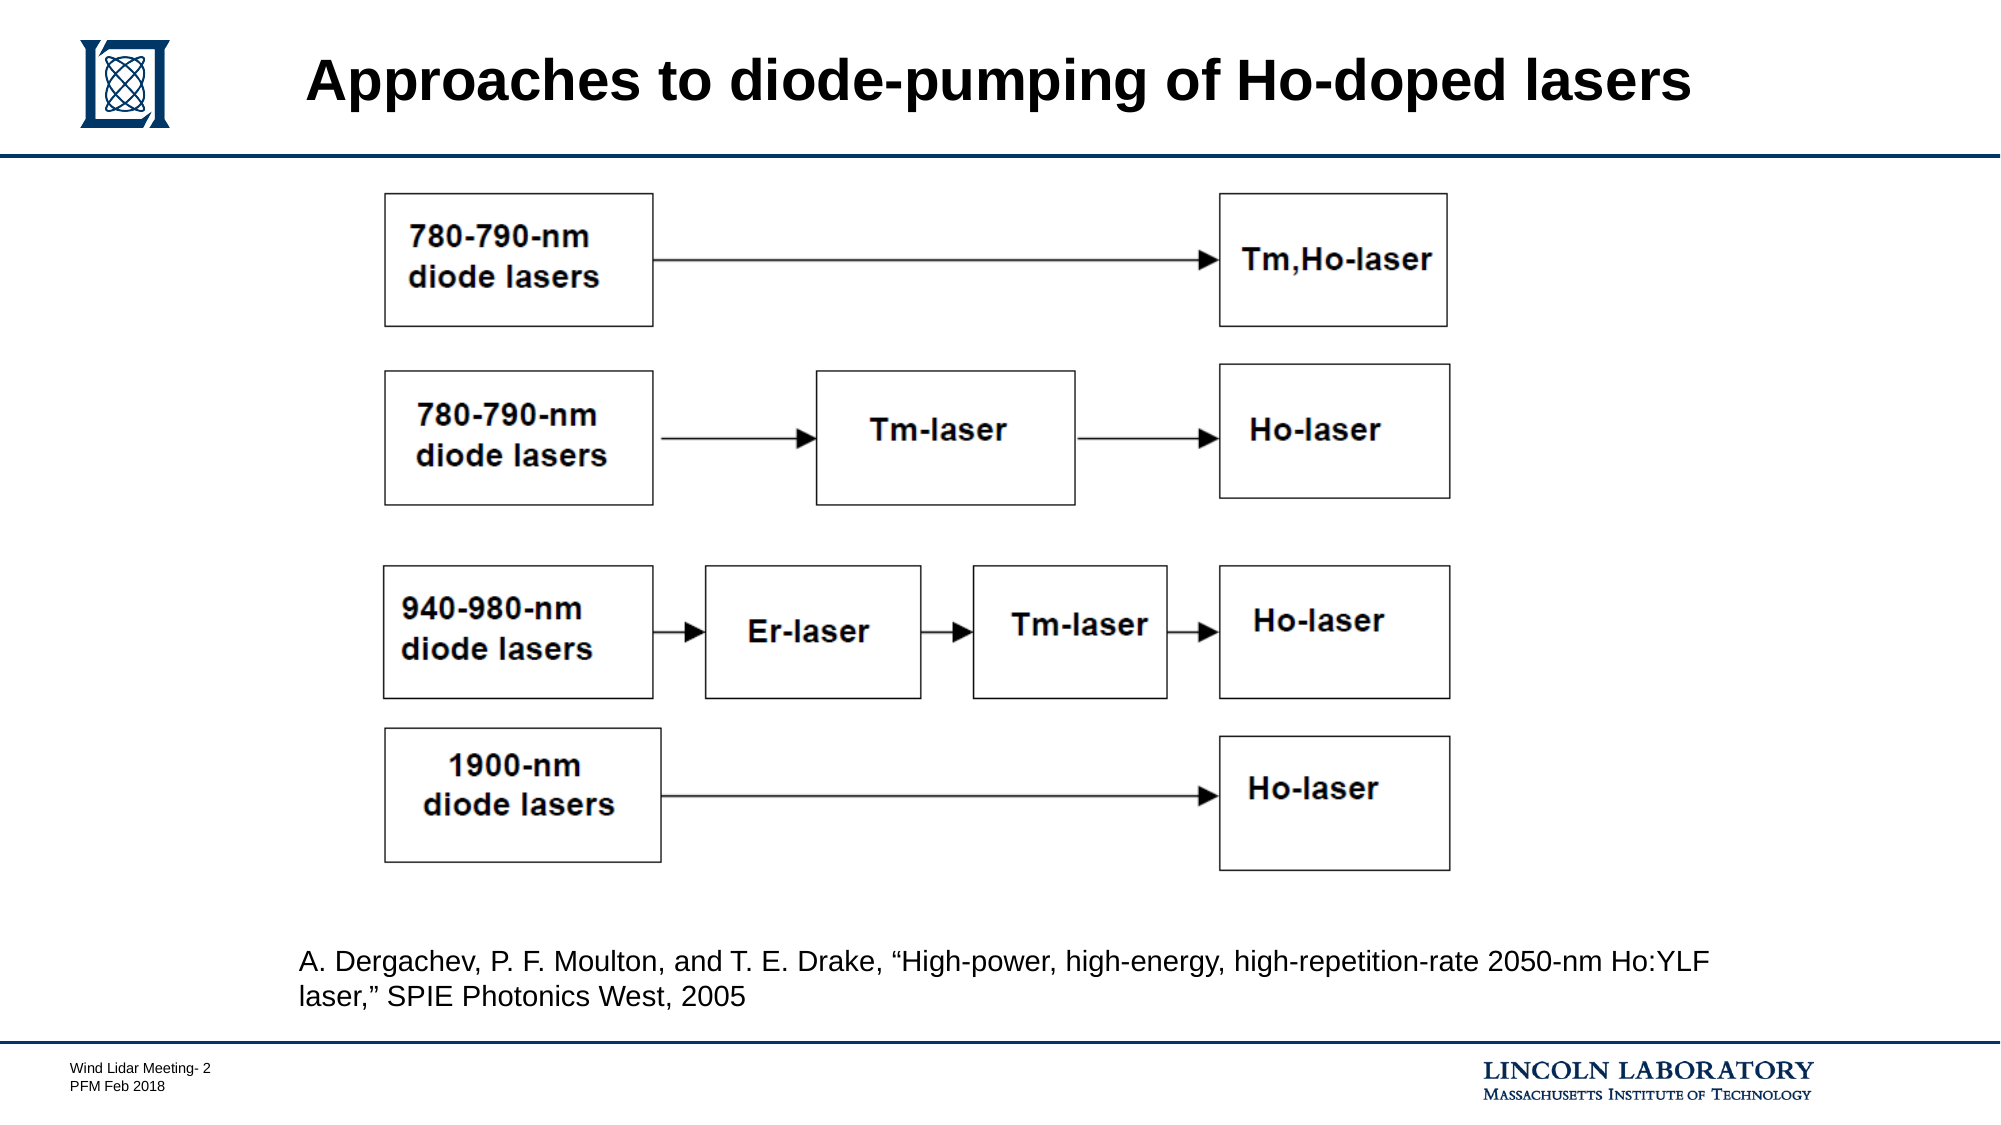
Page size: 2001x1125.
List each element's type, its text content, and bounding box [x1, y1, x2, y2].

picture [1481, 1061, 1814, 1100]
picture [80, 40, 170, 128]
title Approaches to diode-pumping of Ho-doped lasers [205, 16, 1795, 151]
text_box A. Dergachev, P. F. Moulton, and T. E. Drake, “High-power, high-energy, high-repetition-rate 2050-nm Ho:YLF laser,” SPIE Photonics West, 2005 [284, 934, 1788, 1020]
picture [348, 181, 1543, 904]
